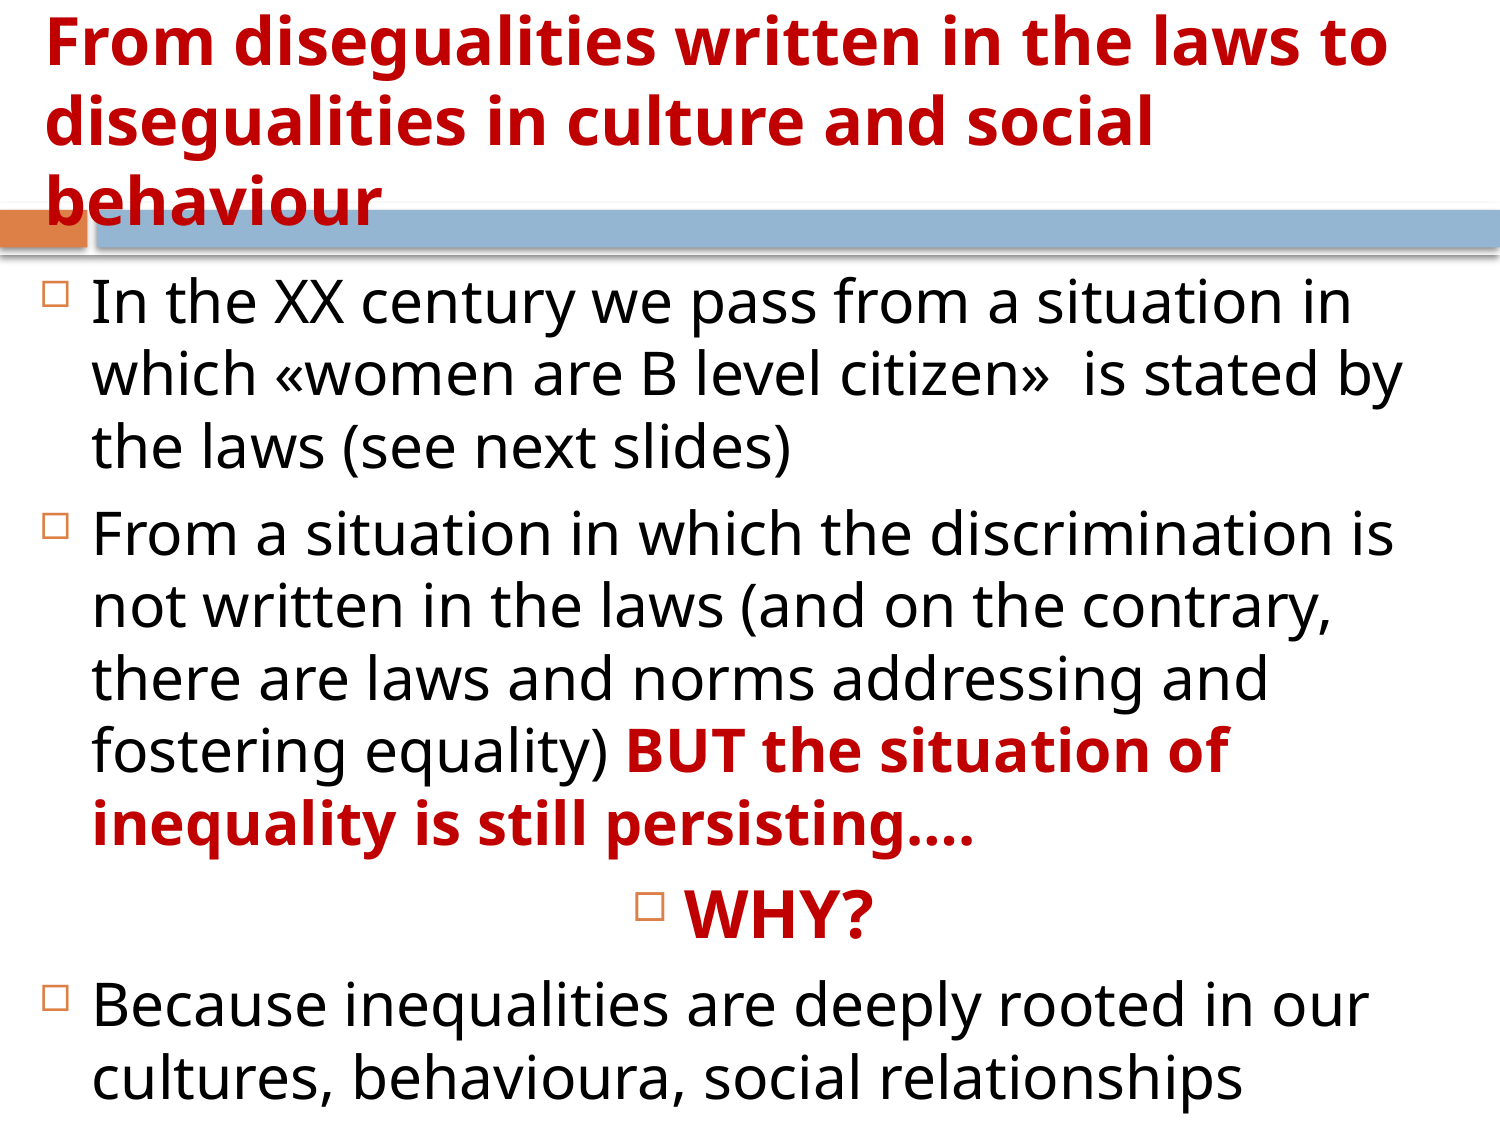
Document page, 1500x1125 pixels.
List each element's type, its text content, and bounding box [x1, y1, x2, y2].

title From disegualities written in the laws to disegualities in culture and social behaviour [29, 37, 1439, 201]
list In the XX century we pass from a situation in which «women are B level citizen» is stated by the laws (see next slides) From a situation in which the discrimination is not written in the laws (and on the contrary, there are laws and norms addressing and fostering equality) BUT the situation of inequality is still persisting…. WHY? Because inequalities are deeply rooted in our cultures, behavioura, social relationships [24, 255, 1483, 1052]
